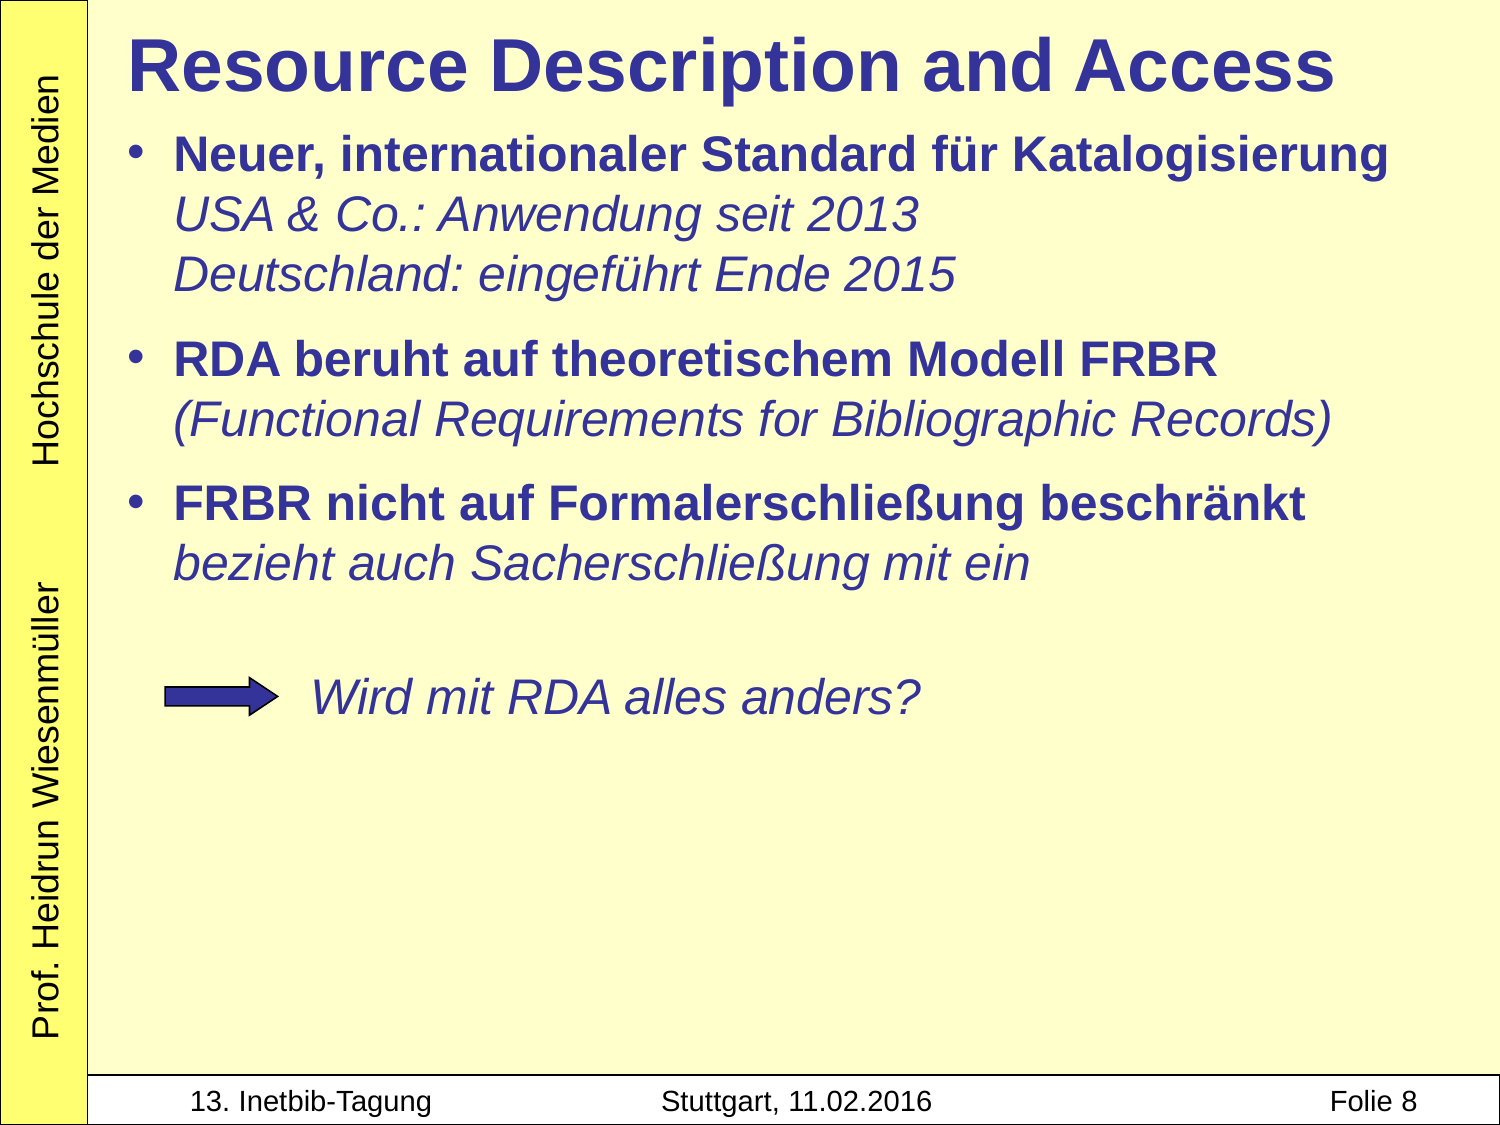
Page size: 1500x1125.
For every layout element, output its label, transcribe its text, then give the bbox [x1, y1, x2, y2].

text_box Resource Description and Access [112, 0, 1500, 114]
text_box Neuer, internationaler Standard für Katalogisierung USA & Co.: Anwendung seit 2013 Deutschland: eingeführt Ende 2015 RDA beruht auf theoretischem Modell FRBR (Functional Requirements for Bibliographic Records) FRBR nicht auf Formalerschließung beschränkt bezieht auch Sacherschließung mit ein [112, 114, 1471, 659]
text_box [98, 656, 1448, 733]
